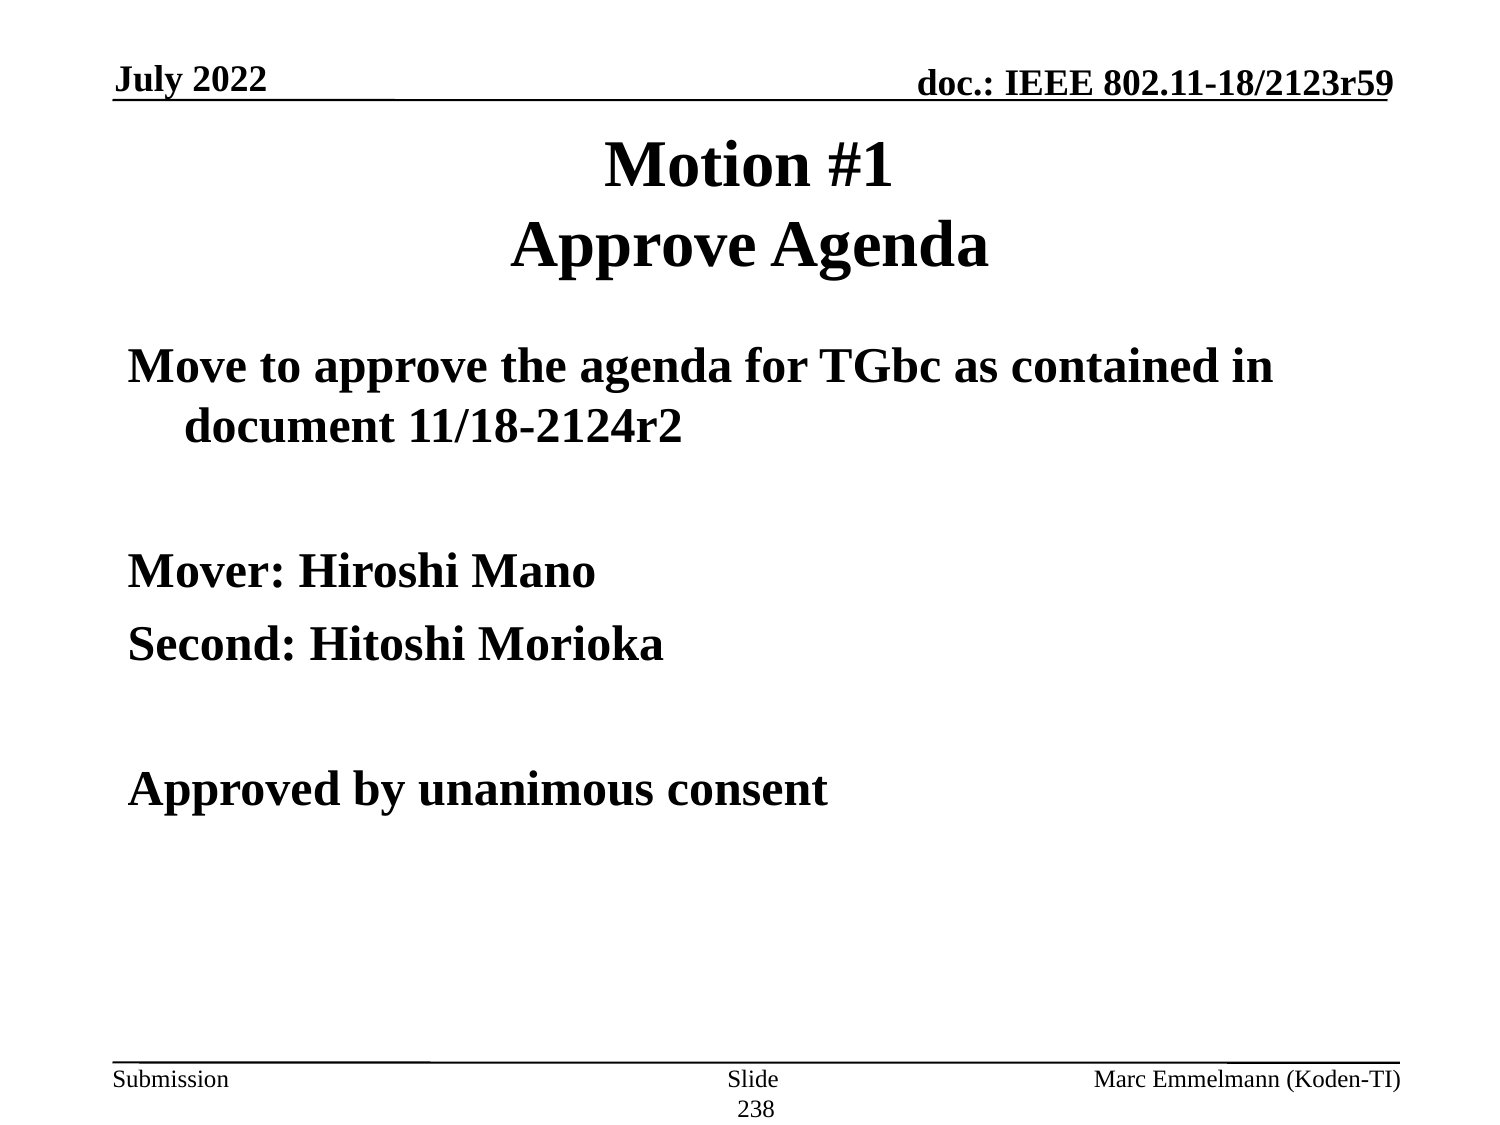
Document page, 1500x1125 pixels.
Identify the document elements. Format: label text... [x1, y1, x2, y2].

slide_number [114, 54, 423, 100]
title Motion #1 Approve Agenda [112, 112, 1388, 288]
footer Marc Emmelmann (Koden-TI) [878, 1061, 1402, 1093]
list Move to approve the agenda for TGbc as contained in document 11/18-2124r2 Mover: Hiroshi Mano Second: Hitoshi Morioka Approved by unanimous consent [112, 324, 1388, 1000]
slide_number Slide 238 [712, 1061, 800, 1123]
